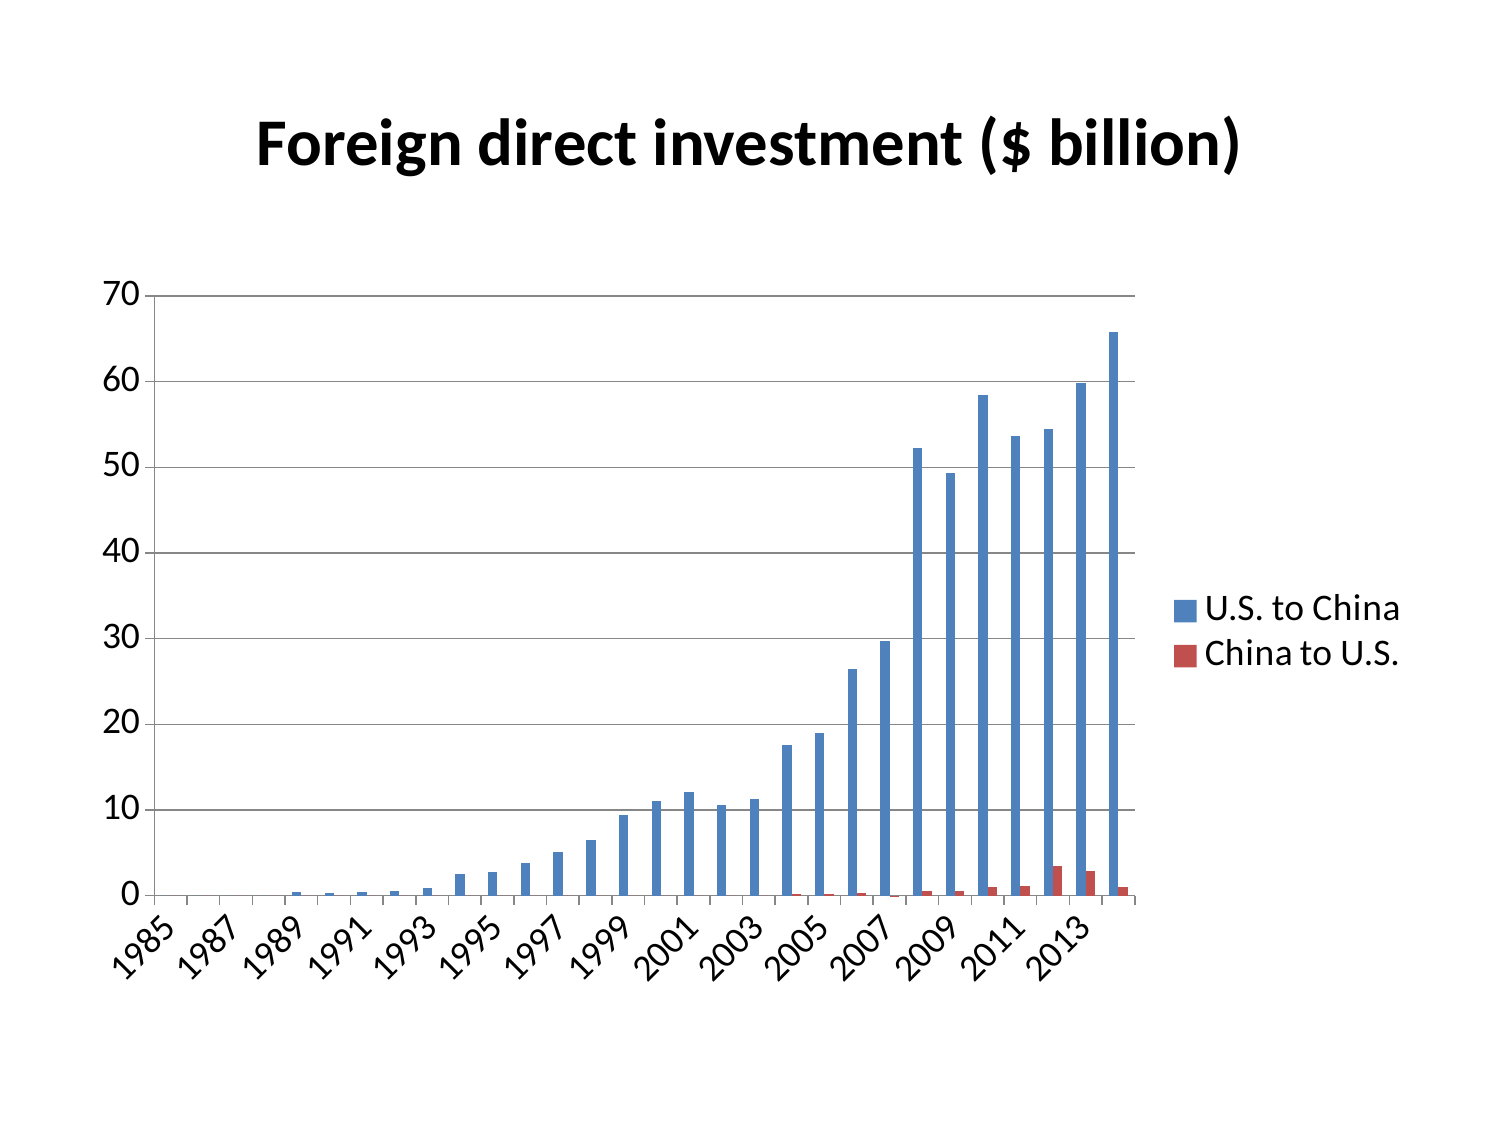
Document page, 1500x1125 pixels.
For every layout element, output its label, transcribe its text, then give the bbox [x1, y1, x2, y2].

title Foreign direct investment ($ billion) [75, 45, 1425, 233]
chart [74, 262, 1426, 1006]
